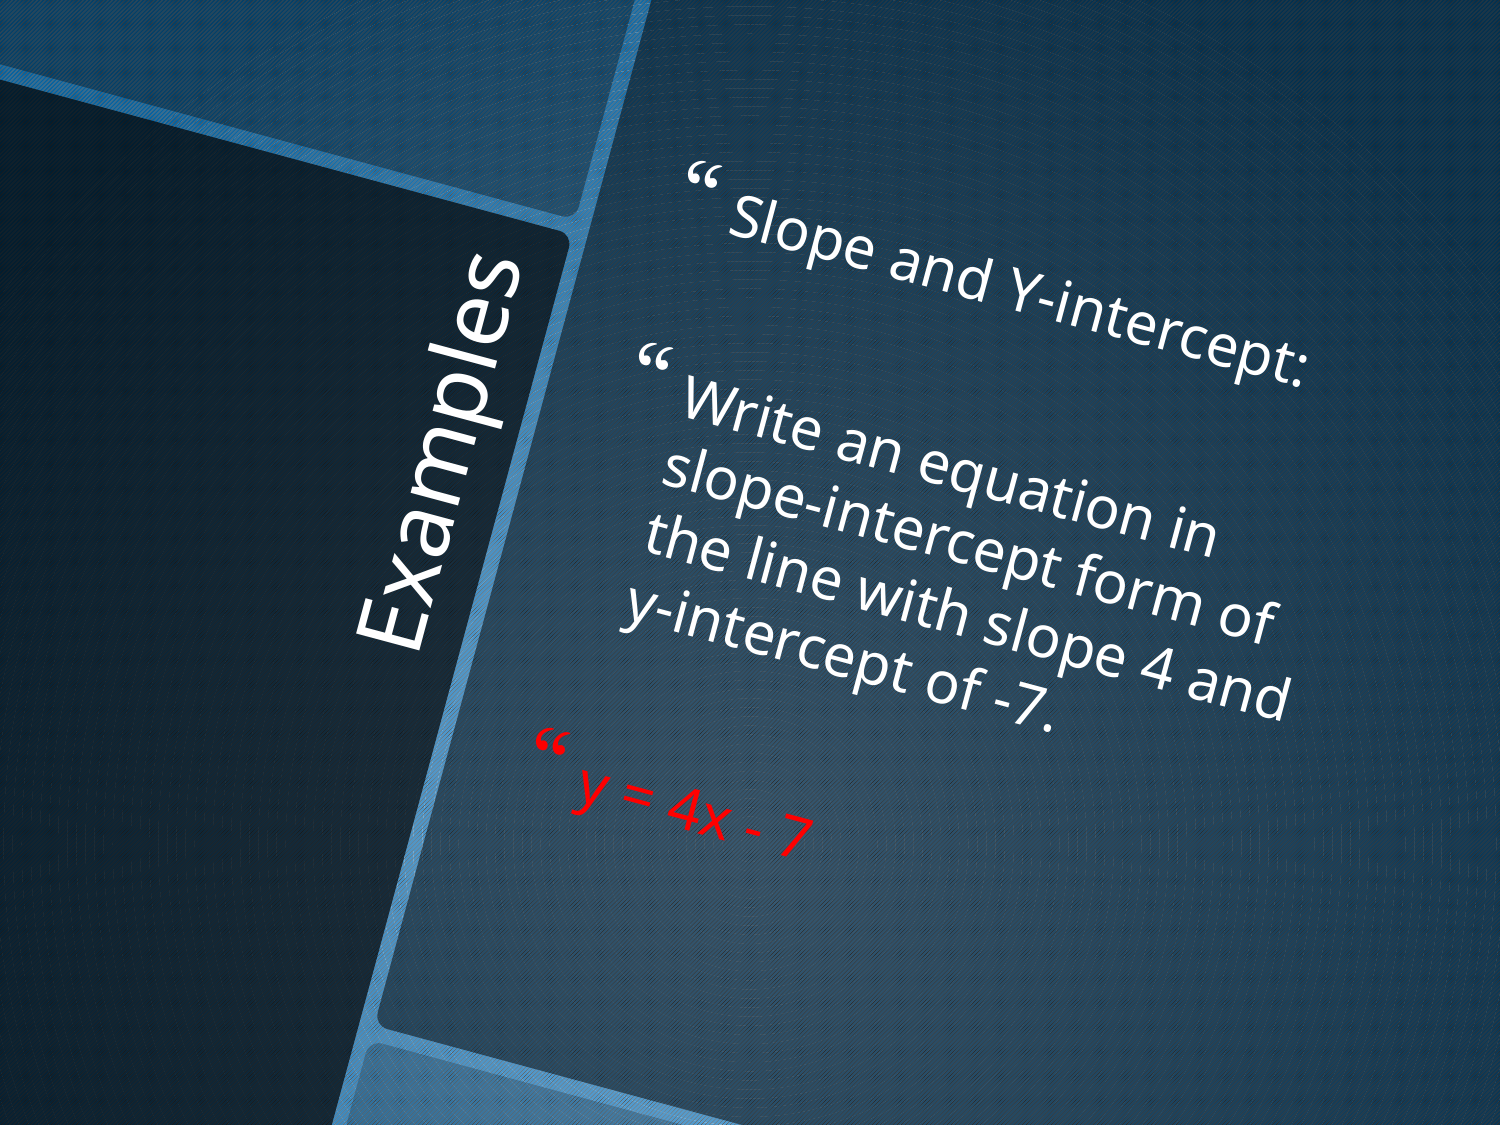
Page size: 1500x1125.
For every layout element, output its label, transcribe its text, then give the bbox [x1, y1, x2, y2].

list Slope and Y-intercept: Write an equation in slope-intercept form of the line with slope 4 and y-intercept of -7. y = 4x - 7 [475, 72, 1430, 1076]
title Examples [69, 181, 554, 1056]
